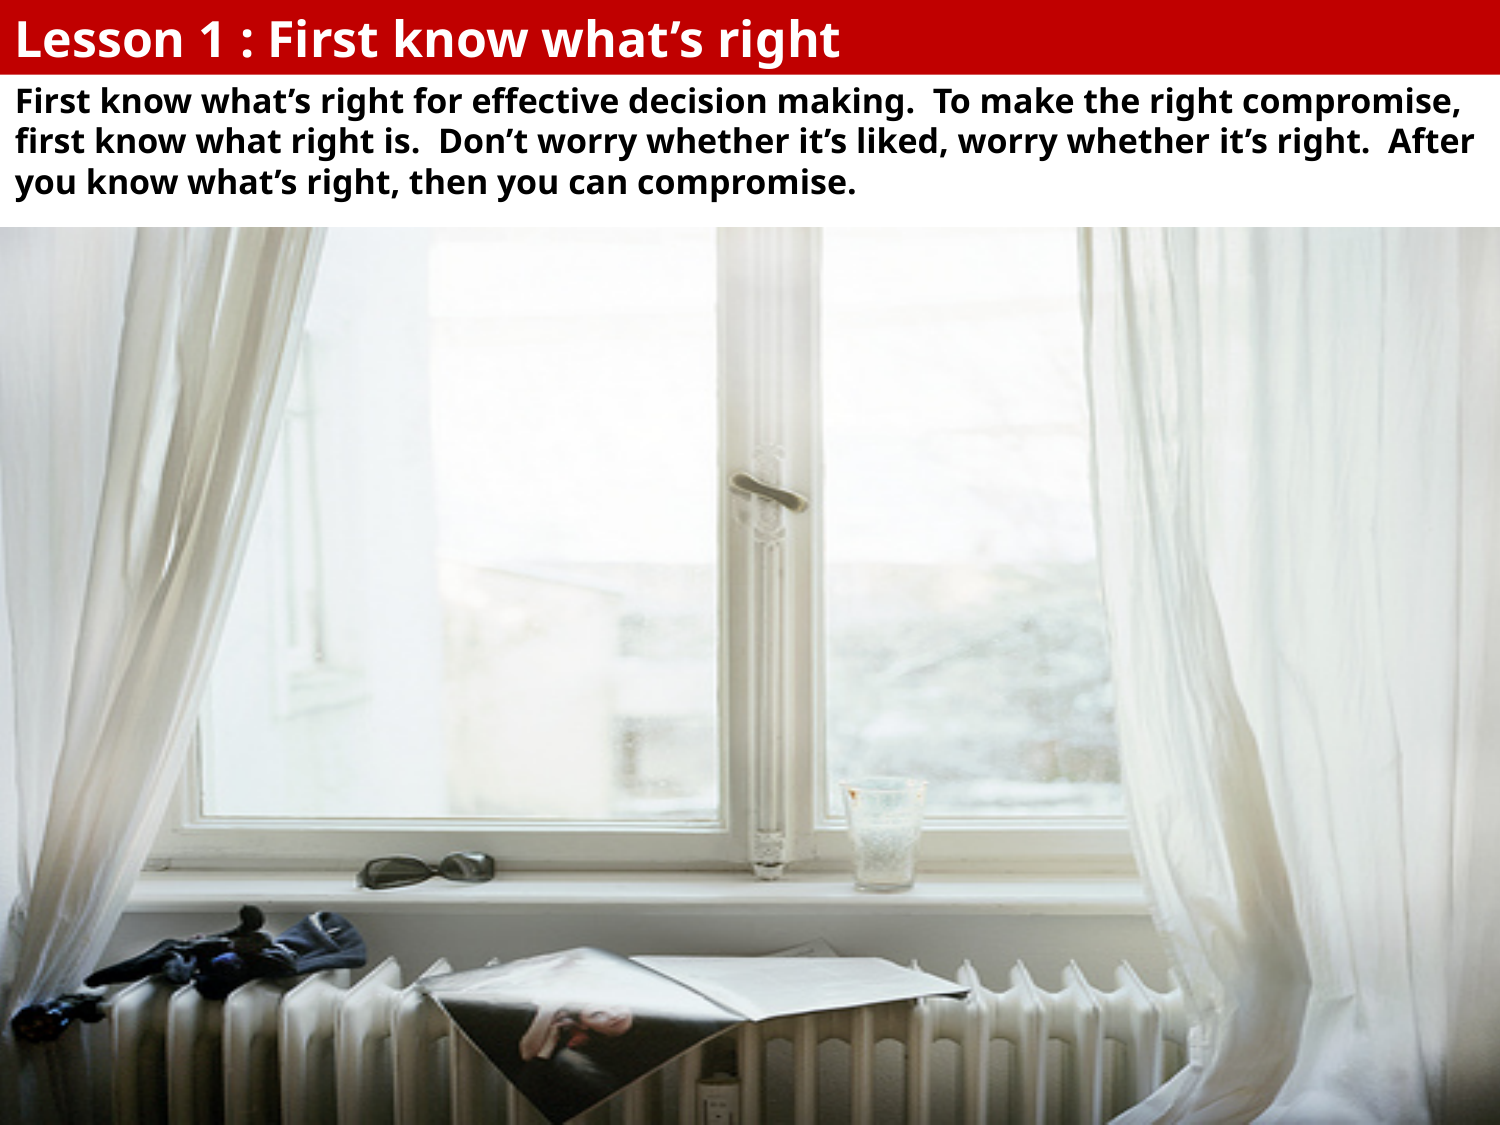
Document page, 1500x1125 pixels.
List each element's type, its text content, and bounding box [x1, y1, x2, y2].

text_box Lesson 1 : First know what’s right [0, 0, 1500, 75]
picture [0, 226, 1500, 1125]
text_box First know what’s right for effective decision making. To make the right compromise, first know what right is. Don’t worry whether it’s liked, worry whether it’s right. After you know what’s right, then you can compromise. [0, 75, 1500, 209]
